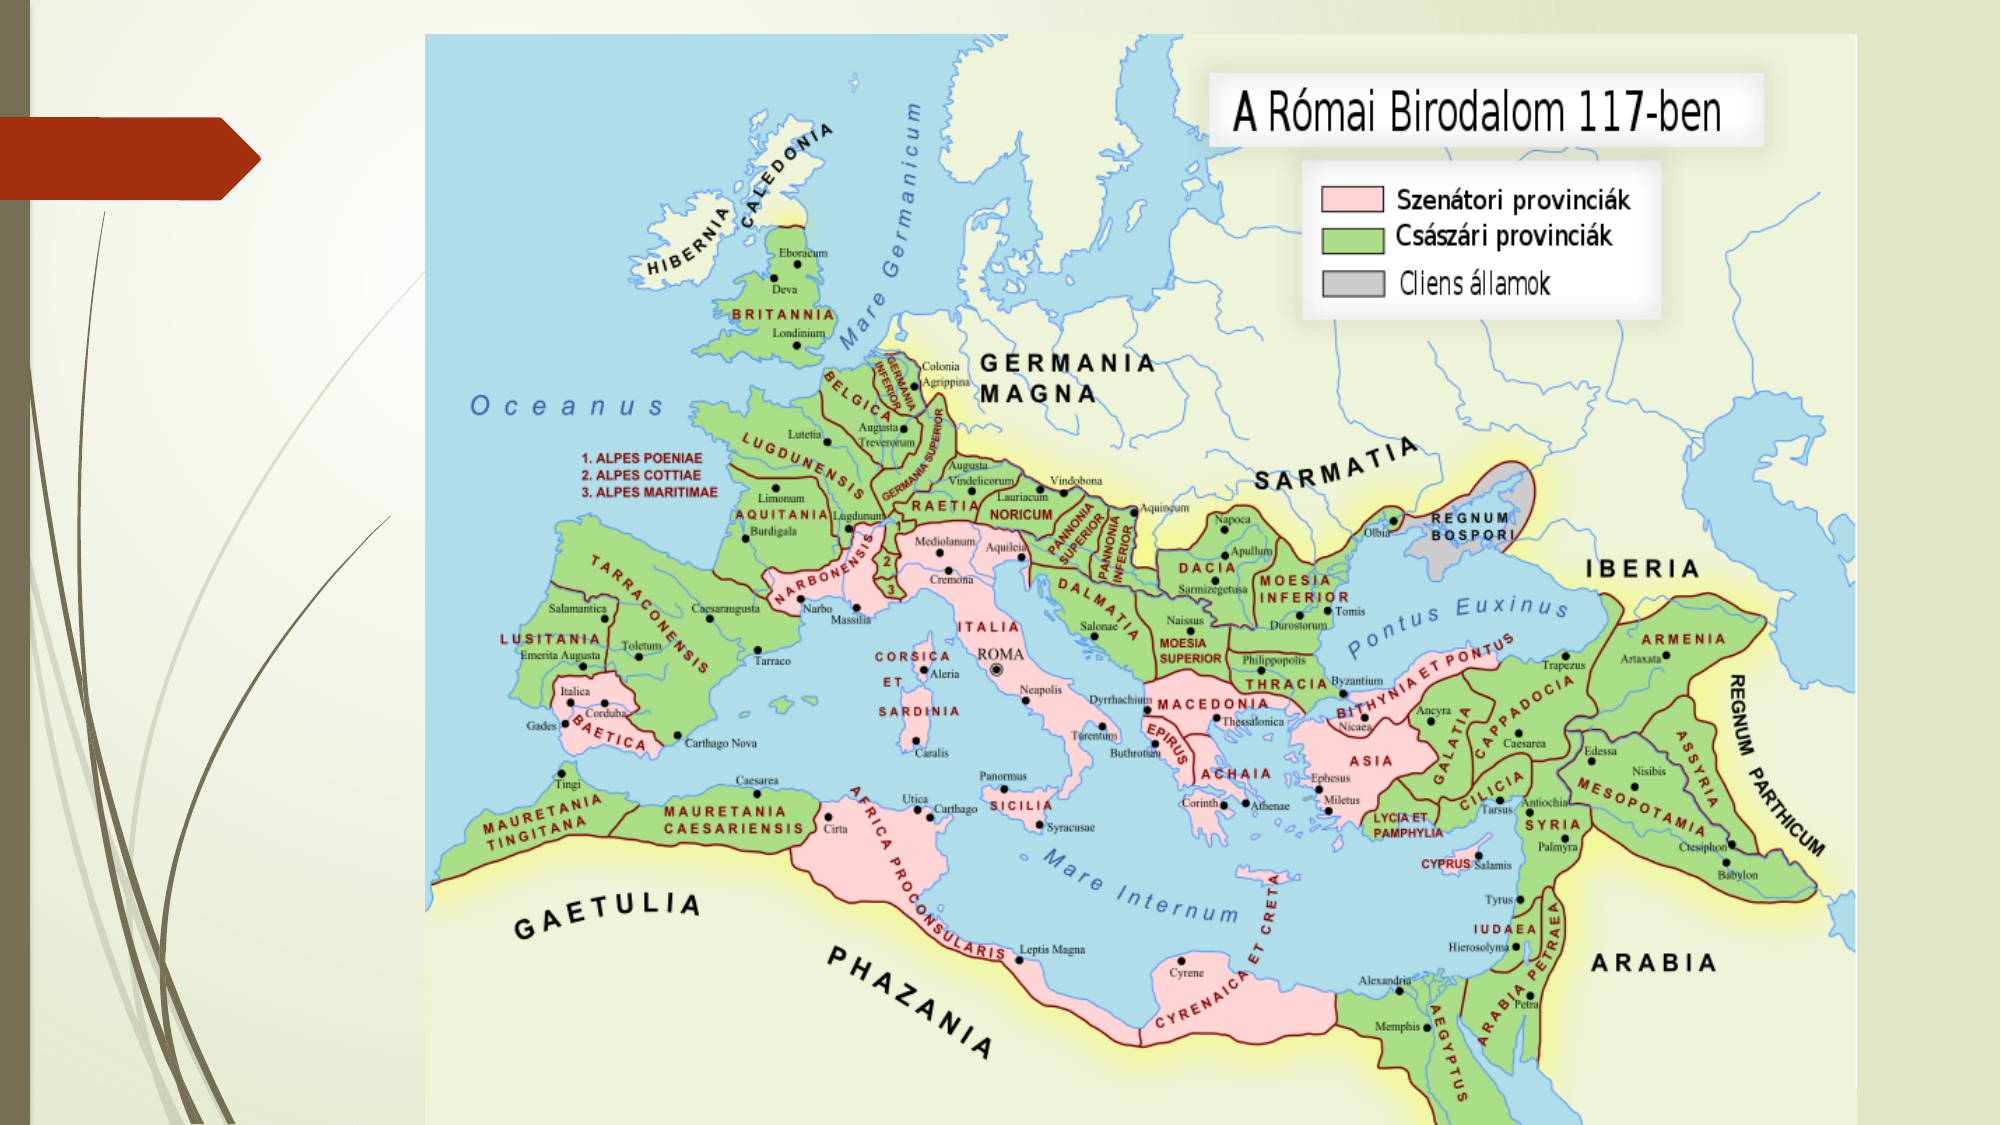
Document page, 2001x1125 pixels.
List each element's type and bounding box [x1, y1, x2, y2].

list [425, 34, 1857, 1125]
